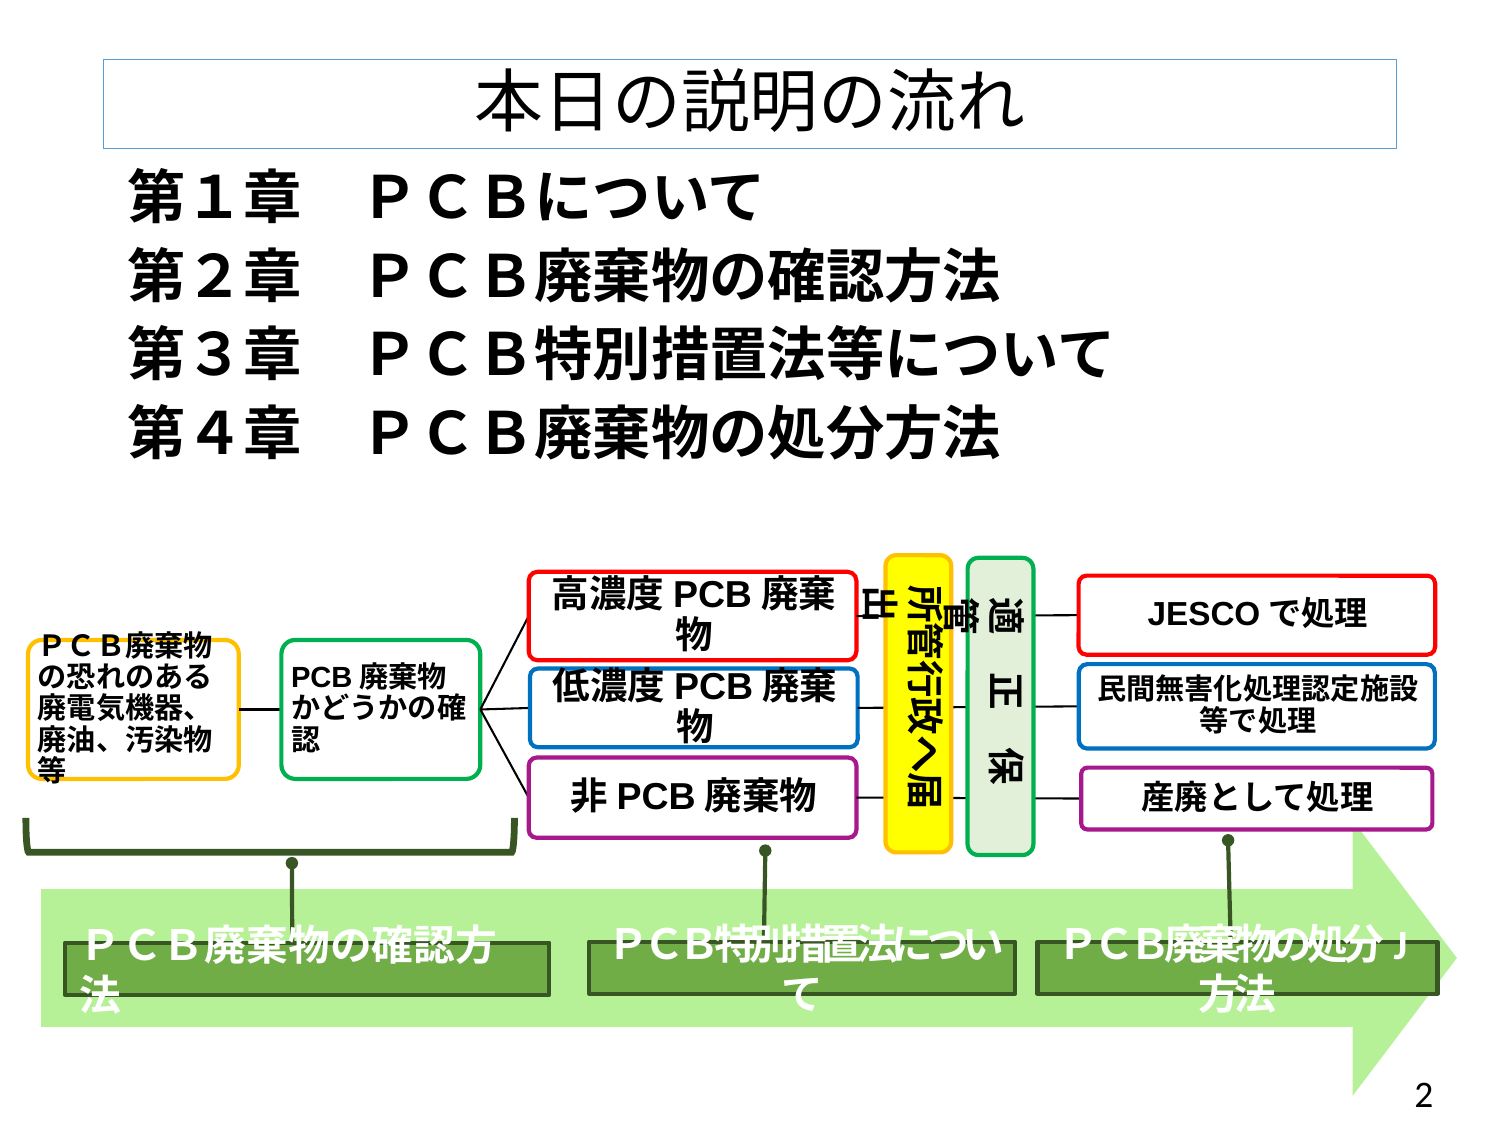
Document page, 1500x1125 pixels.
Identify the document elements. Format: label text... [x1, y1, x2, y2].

title 本日の説明の流れ [103, 59, 1397, 149]
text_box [26, 532, 1457, 876]
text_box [961, 557, 1038, 856]
text_box [1231, 876, 1459, 984]
text_box ＰＣＢ廃棄物の処分J方法 [1036, 876, 1439, 995]
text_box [880, 555, 957, 853]
list 第１章 ＰＣＢについて 第２章 ＰＣＢ廃棄物の確認方法 第３章 ＰＣＢ特別措置法等について 第４章 ＰＣＢ廃棄物の処分方法 [112, 160, 1406, 491]
text_box ＰＣＢ特別措置法について [588, 941, 1016, 995]
text_box ＰＣＢ廃棄物の確認方法 [64, 876, 550, 996]
text_box [40, 888, 1431, 1099]
text_box ＰＣＢ特別措置法について [762, 876, 766, 940]
